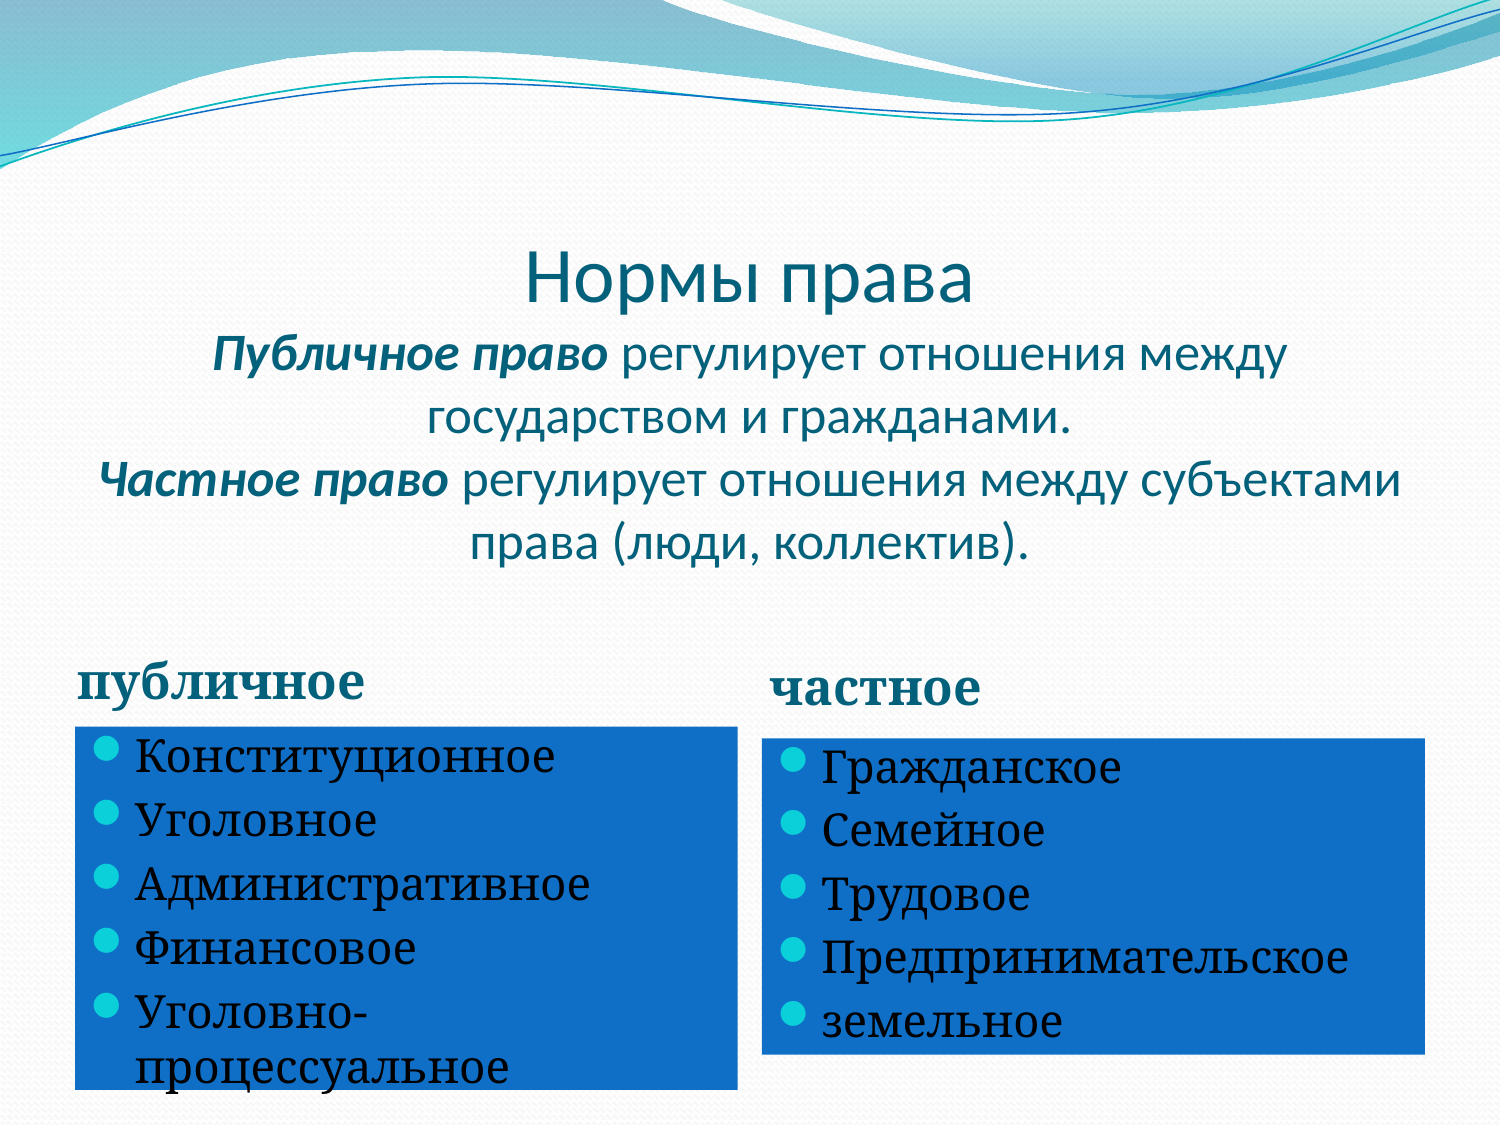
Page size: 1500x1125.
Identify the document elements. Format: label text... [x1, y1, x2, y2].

list публичное [70, 609, 734, 751]
list Гражданское Семейное Трудовое Предпринимательское земельное [761, 738, 1426, 1055]
list Конституционное Уголовное Административное Финансовое Уголовно-процессуальное [74, 726, 738, 1091]
title Нормы права Публичное право регулирует отношения между государством и гражданами. Частное право регулирует отношения между субъектами права (люди, коллектив). [74, 115, 1426, 634]
list частное [761, 632, 1426, 738]
